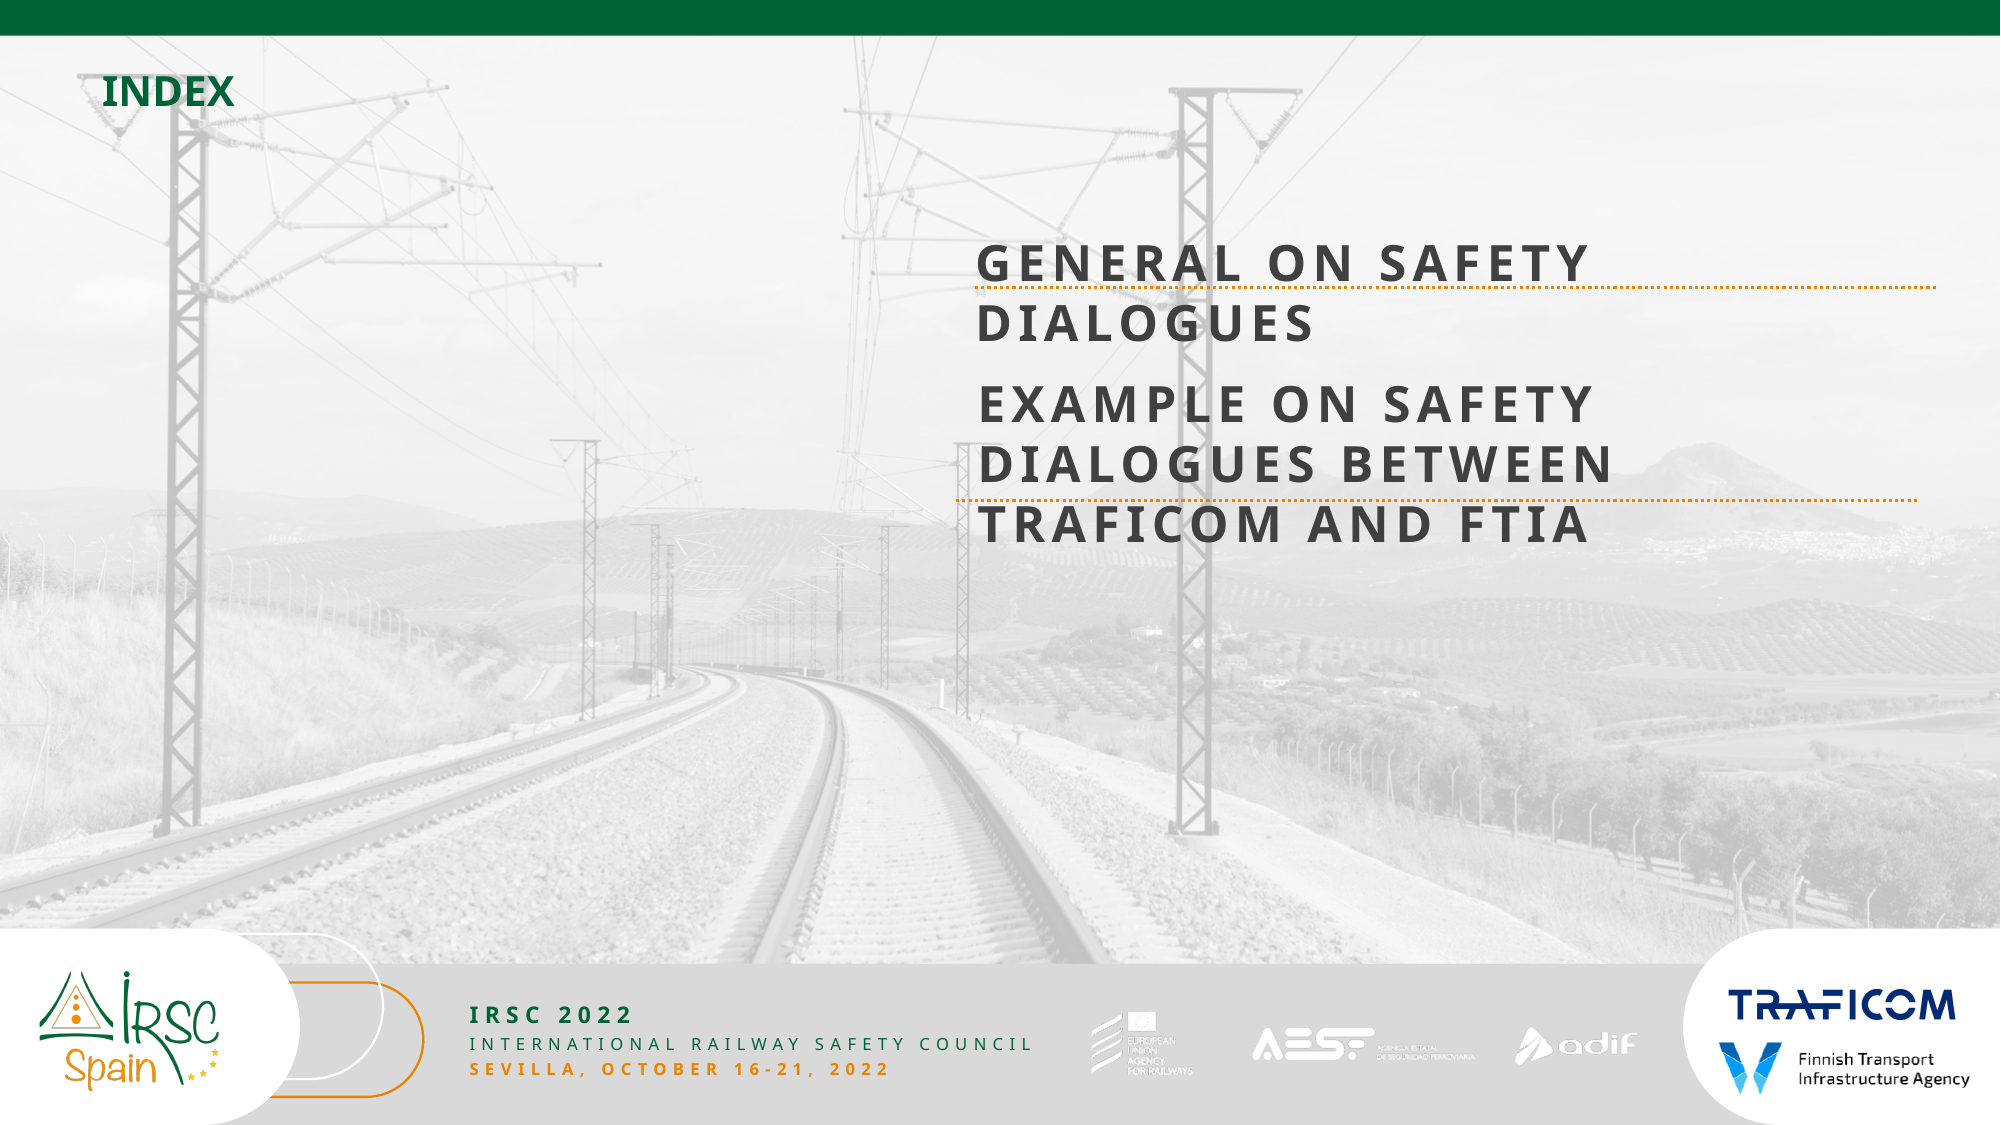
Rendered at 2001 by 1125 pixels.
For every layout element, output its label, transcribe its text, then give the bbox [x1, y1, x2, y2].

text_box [1714, 974, 1974, 1097]
picture [1252, 1028, 1475, 1060]
text_box EXAMPLE ON SAFETY DIALOGUES BETWEEN TRAFICOM AND FTIA [977, 372, 1939, 553]
text_box GENERAL ON SAFETY DIALOGUES [974, 288, 1936, 352]
text_box GENERAL ON SAFETY DIALOGUES [974, 231, 1936, 287]
title INDEX [54, 55, 1945, 132]
picture [1091, 1012, 1193, 1075]
picture [1515, 1027, 1637, 1065]
